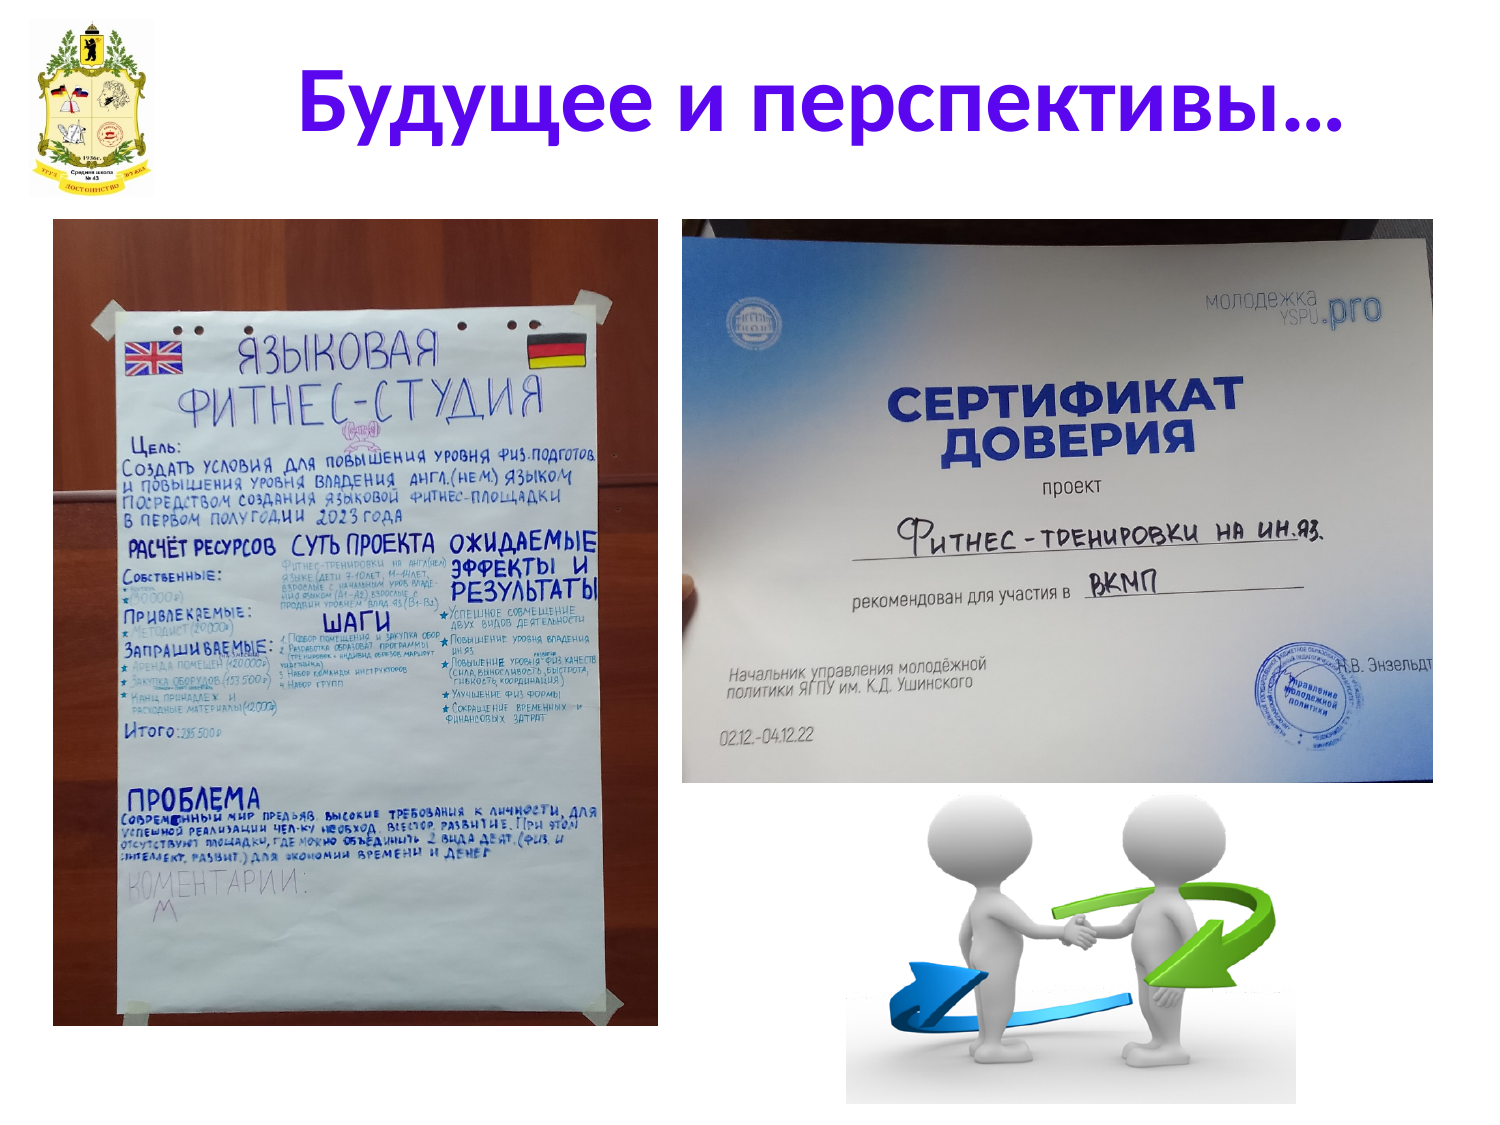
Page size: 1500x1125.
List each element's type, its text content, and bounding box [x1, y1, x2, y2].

picture [29, 19, 154, 197]
picture [52, 219, 658, 1026]
picture [682, 219, 1433, 1104]
text_box Будущее и перспективы… [182, 42, 1463, 159]
